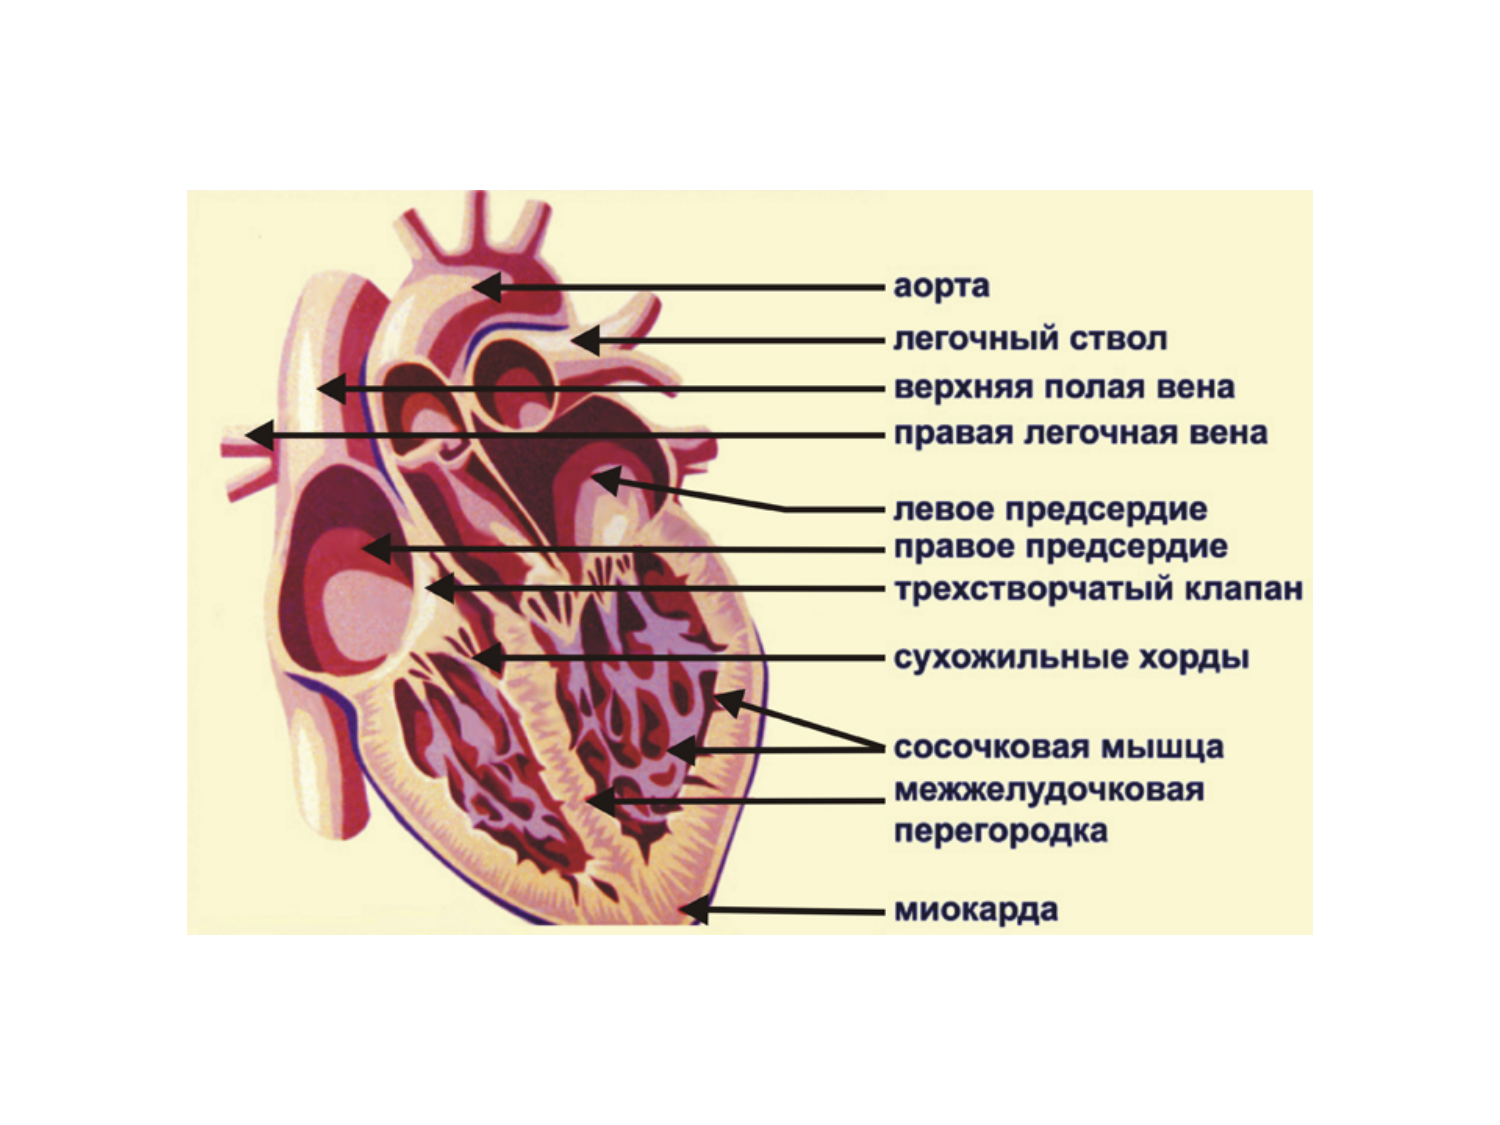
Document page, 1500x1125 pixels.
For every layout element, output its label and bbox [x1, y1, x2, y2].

picture [187, 190, 1313, 935]
